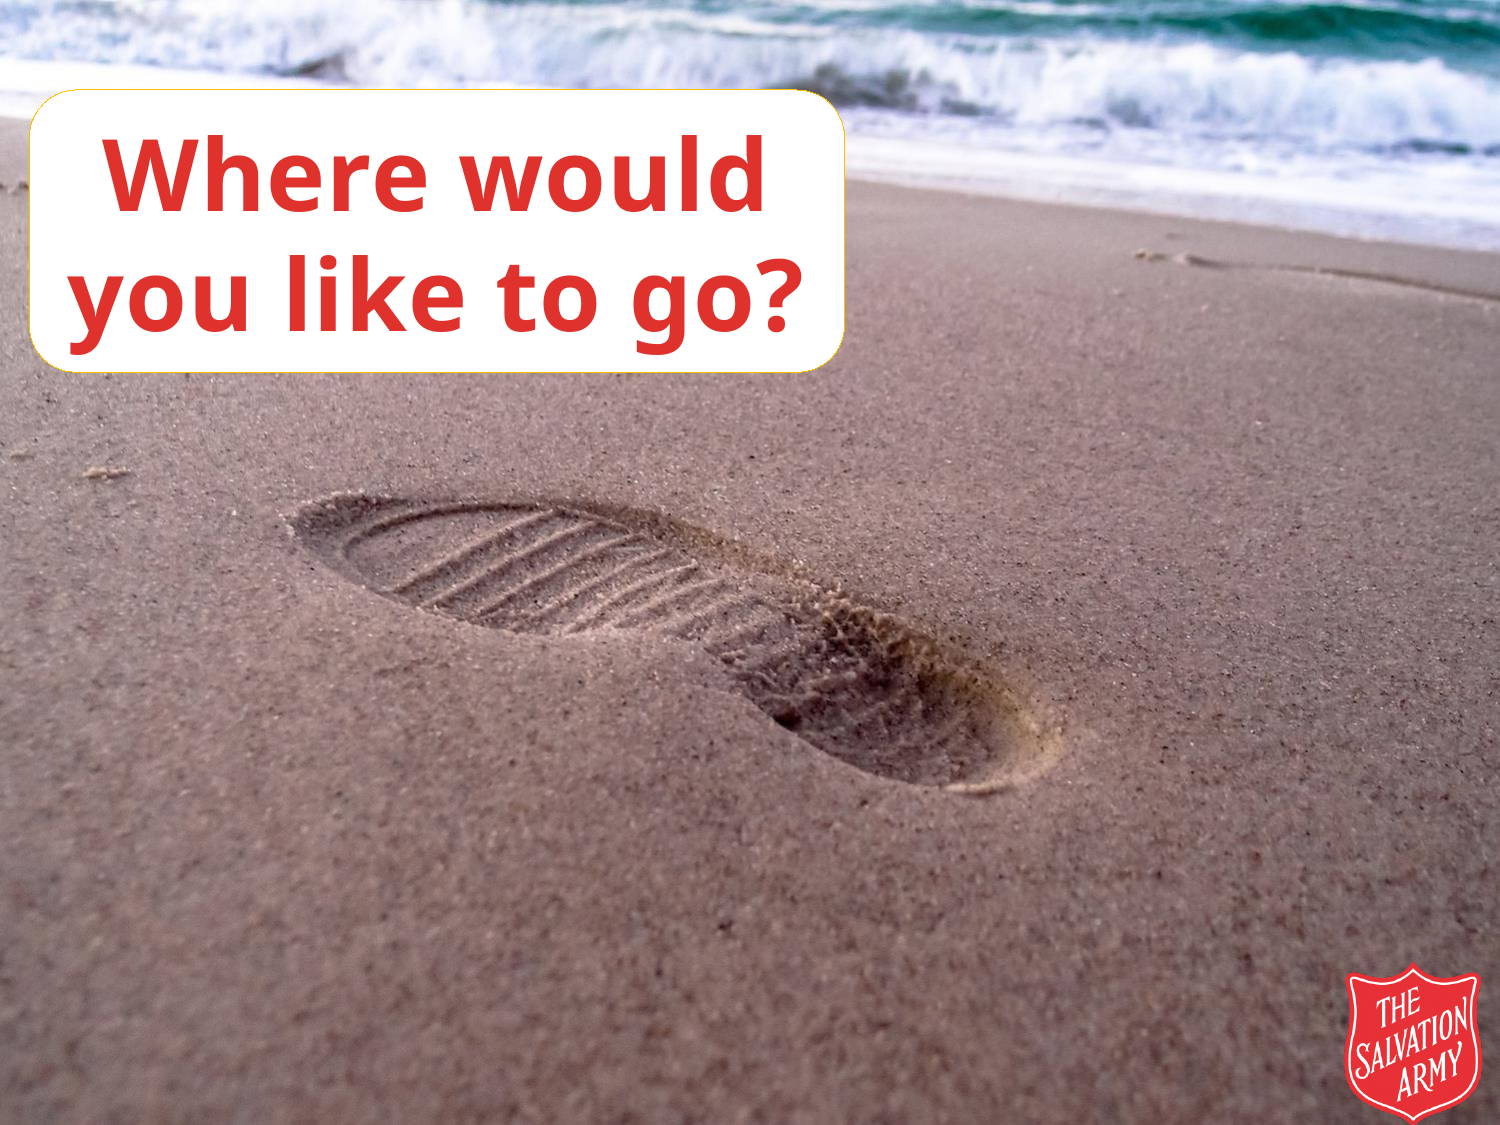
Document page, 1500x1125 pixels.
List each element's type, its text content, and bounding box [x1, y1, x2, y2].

picture [0, 0, 1500, 1125]
text_box Where would you like to go? [29, 89, 845, 373]
